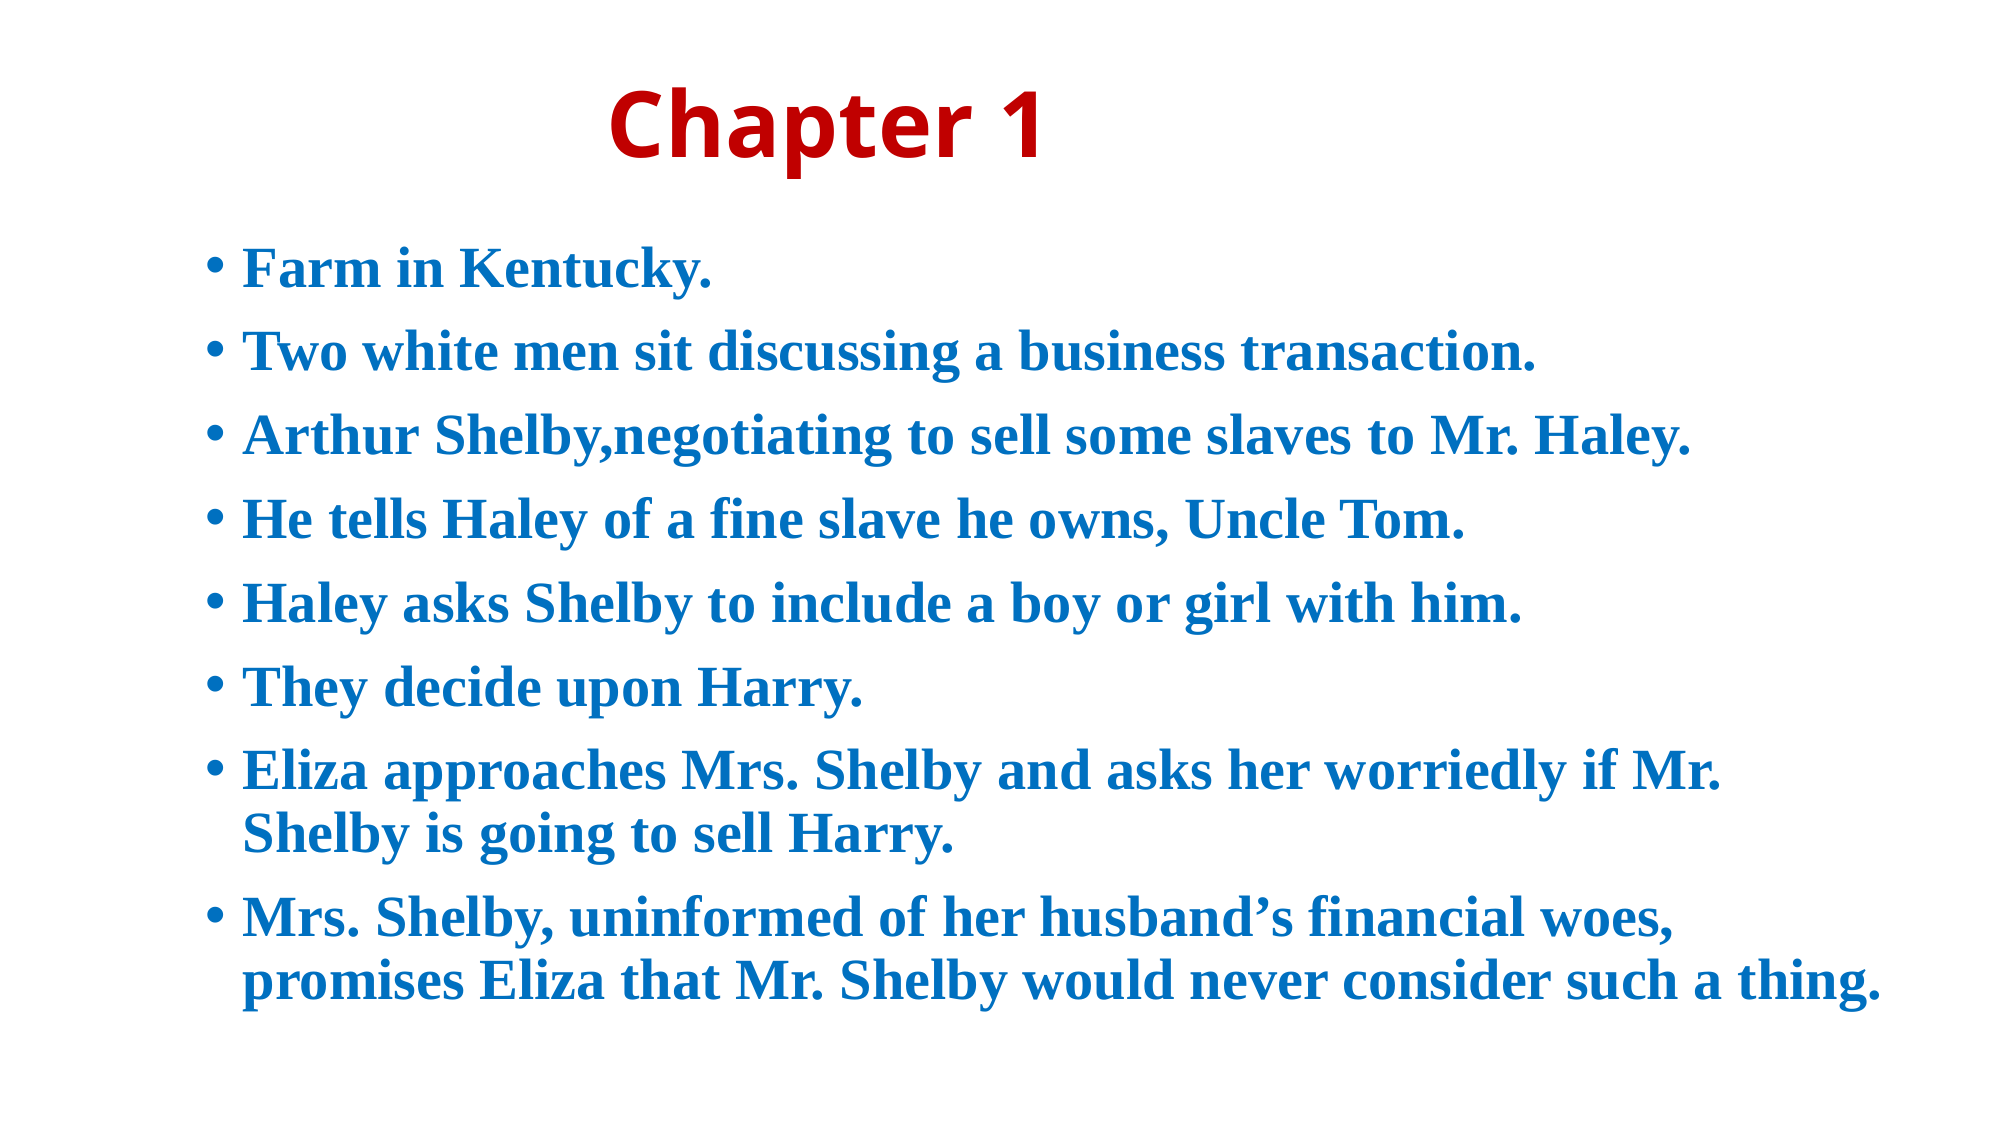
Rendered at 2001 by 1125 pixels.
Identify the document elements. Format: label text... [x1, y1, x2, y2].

title Chapter 1 [591, 59, 1863, 197]
list Farm in Kentucky. Two white men sit discussing a business transaction. Arthur Shelby,negotiating to sell some slaves to Mr. Haley. He tells Haley of a fine slave he owns, Uncle Tom. Haley asks Shelby to include a boy or girl with him. They decide upon Harry. Eliza approaches Mrs. Shelby and asks her worriedly if Mr. Shelby is going to sell Harry. Mrs. Shelby, uninformed of her husband’s financial woes, promises Eliza that Mr. Shelby would never consider such a thing. [190, 229, 1916, 943]
